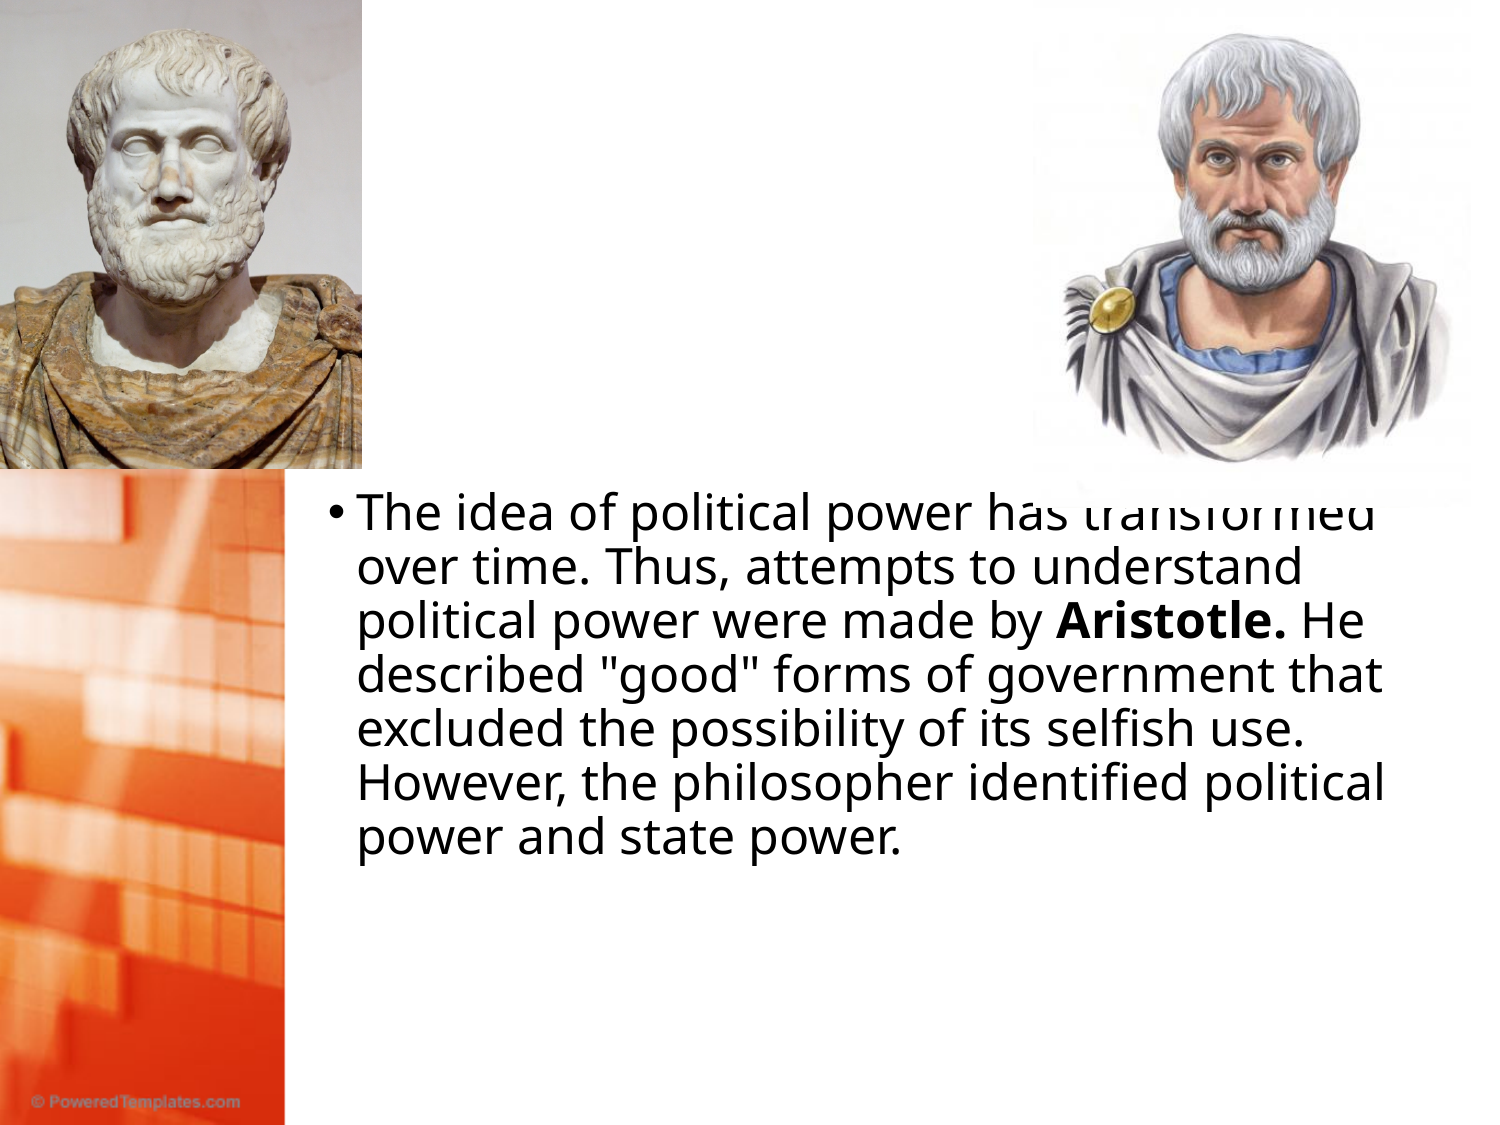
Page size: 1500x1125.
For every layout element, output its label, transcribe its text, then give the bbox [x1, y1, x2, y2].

list The idea of political power has transformed over time. Thus, attempts to understand political power were made by Aristotle. He described "good" forms of government that excluded the possibility of its selfish use. However, the philosopher identified political power and state power. [312, 479, 1447, 1125]
picture [0, 0, 1500, 1125]
